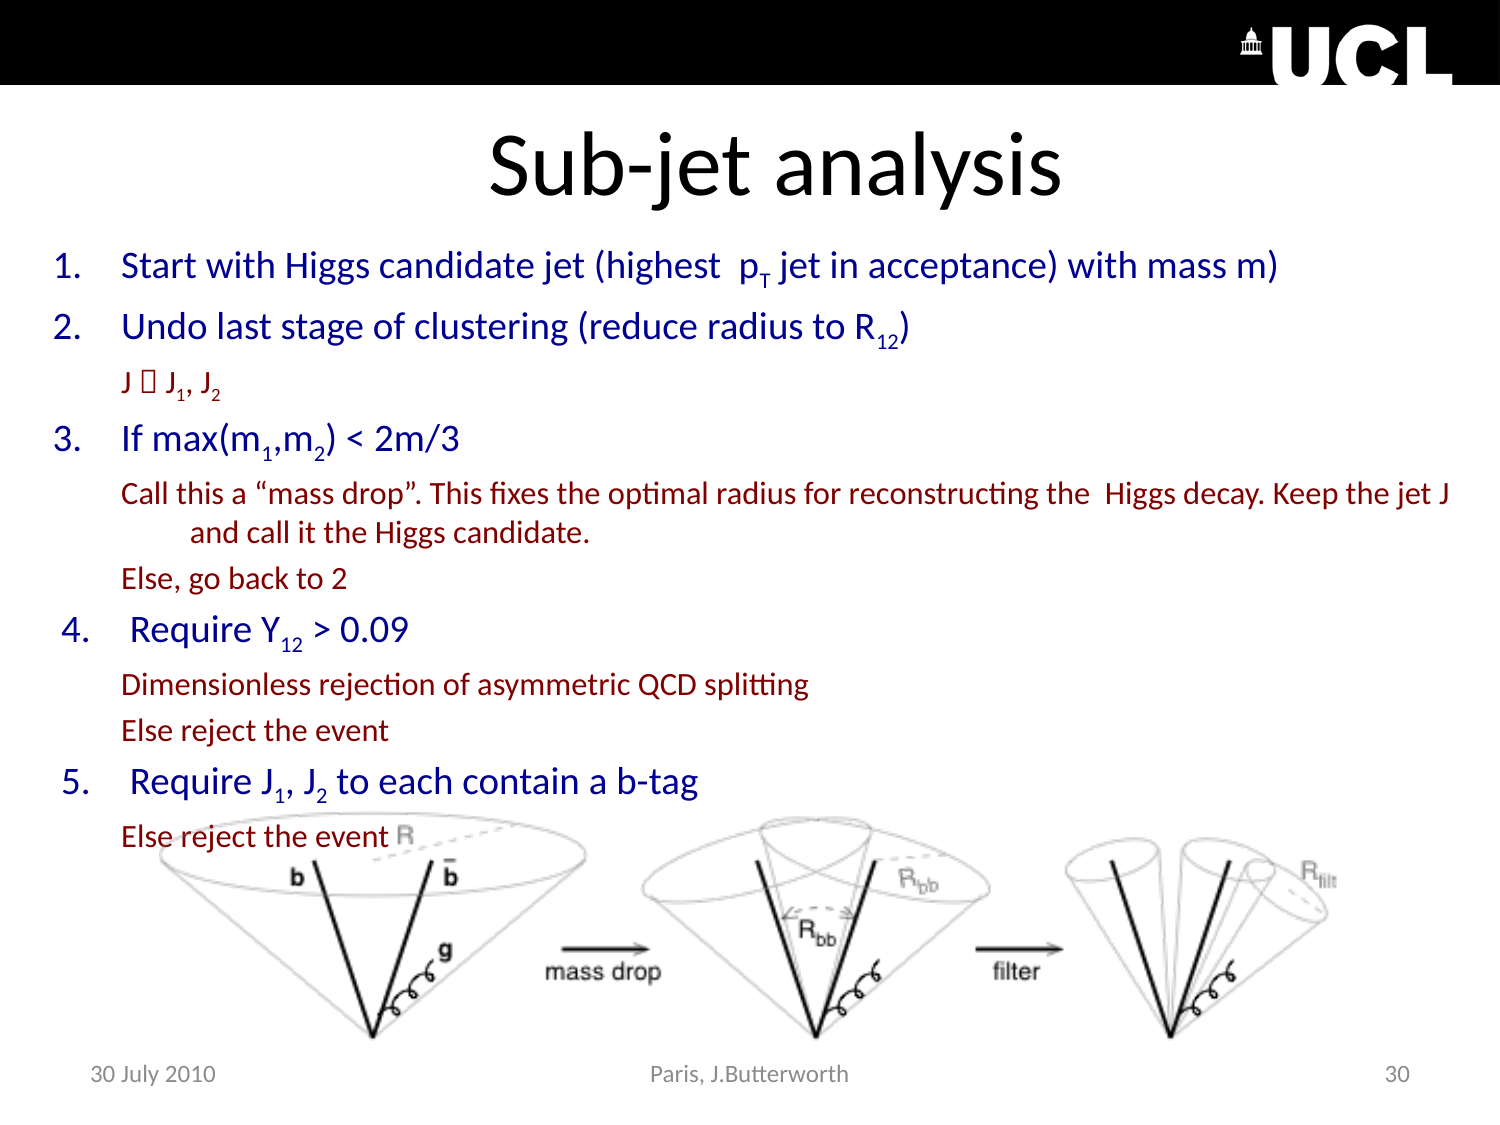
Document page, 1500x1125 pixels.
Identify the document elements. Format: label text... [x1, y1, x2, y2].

footer Paris, J.Butterworth [512, 1052, 988, 1103]
picture [159, 811, 1341, 1043]
title Sub-jet analysis [75, 84, 1478, 232]
list Start with Higgs candidate jet (highest pT jet in acceptance) with mass m) Undo last stage of clustering (reduce radius to R12) J  J1, J2 If max(m1,m2) < 2m/3 Call this a “mass drop”. This fixes the optimal radius for reconstructing the Higgs decay. Keep the jet J and call it the Higgs candidate. Else, go back to 2 Require Y12 > 0.09 Dimensionless rejection of asymmetric QCD splitting Else reject the event Require J1, J2 to each contain a b-tag Else reject the event [37, 232, 1500, 863]
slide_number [75, 1042, 425, 1103]
picture [0, 0, 1500, 85]
slide_number 30 [1074, 1042, 1425, 1103]
